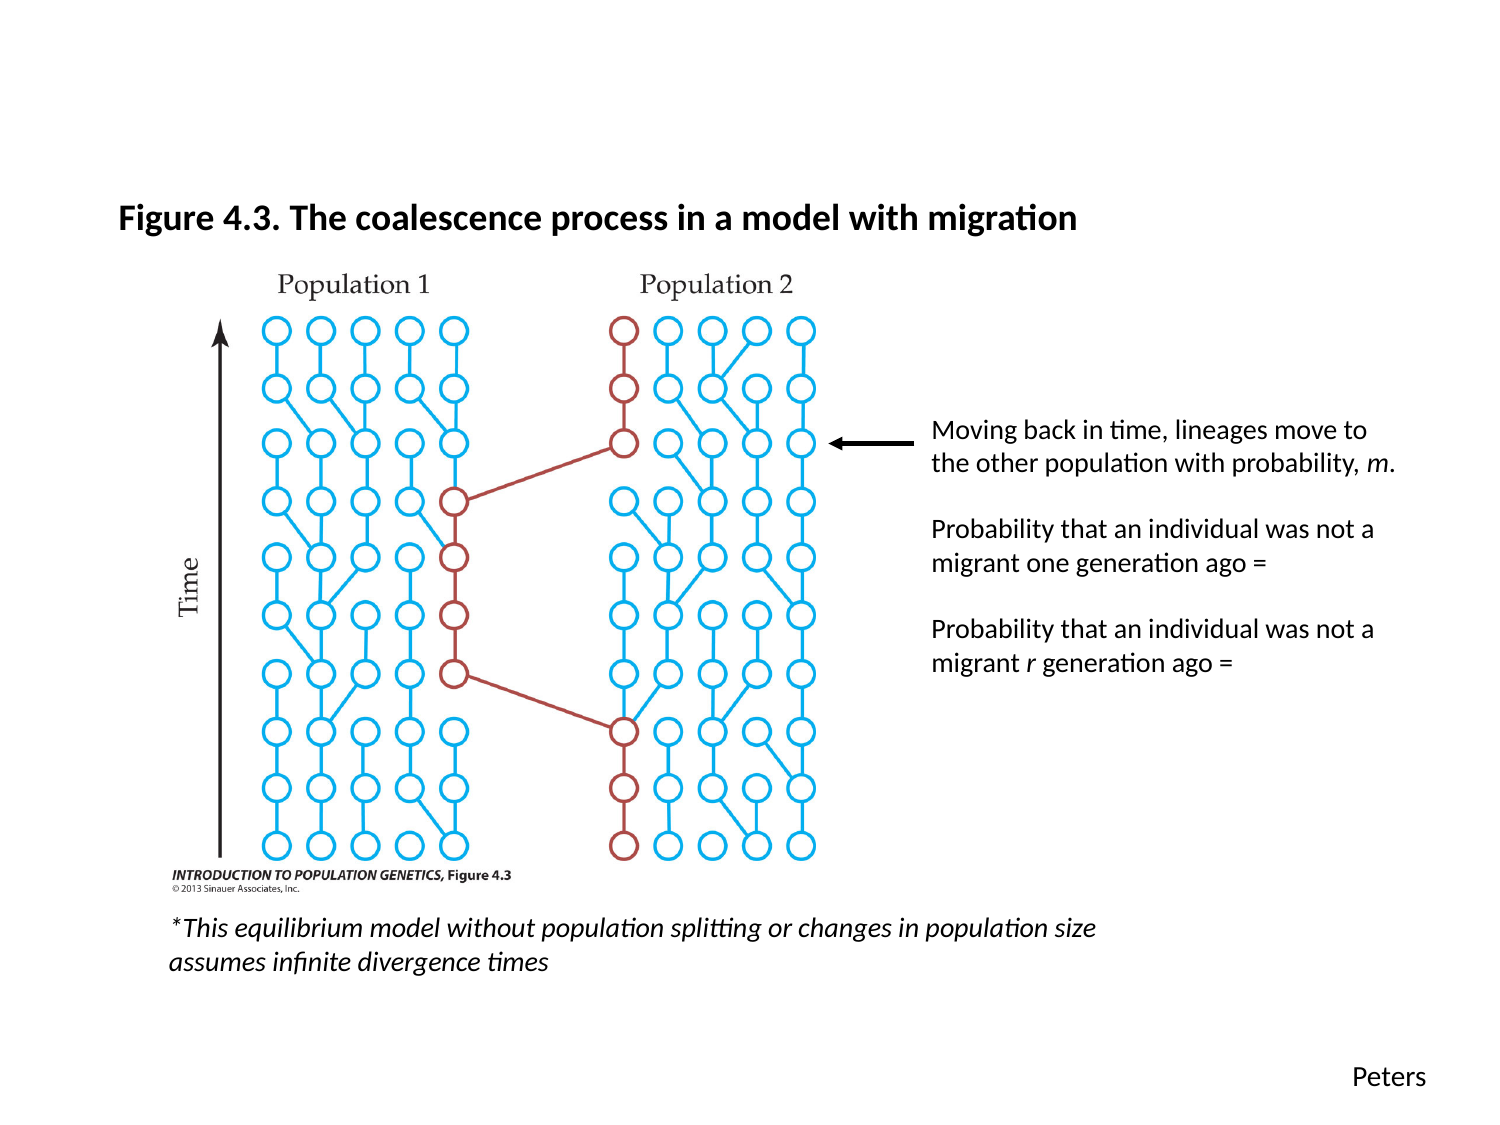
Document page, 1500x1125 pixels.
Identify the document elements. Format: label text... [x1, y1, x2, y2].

picture [806, 338, 816, 382]
picture [790, 604, 813, 626]
picture [790, 777, 812, 799]
picture [805, 622, 816, 667]
picture [805, 450, 816, 495]
picture [746, 320, 768, 342]
picture [805, 395, 816, 437]
picture [746, 432, 768, 454]
picture [790, 721, 812, 743]
picture [702, 320, 723, 342]
picture [790, 546, 812, 568]
picture [790, 377, 813, 400]
picture [805, 564, 816, 608]
picture [805, 739, 816, 781]
picture [805, 509, 816, 550]
picture [805, 681, 816, 725]
text_box Figure 4.3. The coalescence process in a model with migration [103, 185, 1095, 246]
text_box Peters [1337, 1049, 1442, 1100]
picture [790, 491, 813, 513]
picture [746, 491, 768, 513]
picture [172, 273, 816, 893]
text_box *This equilibrium model without population splitting or changes in population size assumes infinite divergence times [154, 901, 1177, 985]
picture [746, 378, 768, 400]
picture [746, 547, 768, 568]
picture [805, 795, 816, 839]
picture [746, 721, 768, 743]
text_box Moving back in time, lineages move to the other population with probability, m. [916, 403, 1414, 486]
picture [790, 835, 812, 857]
picture [790, 432, 813, 454]
picture [702, 377, 723, 400]
picture [790, 663, 812, 685]
picture [790, 320, 812, 342]
